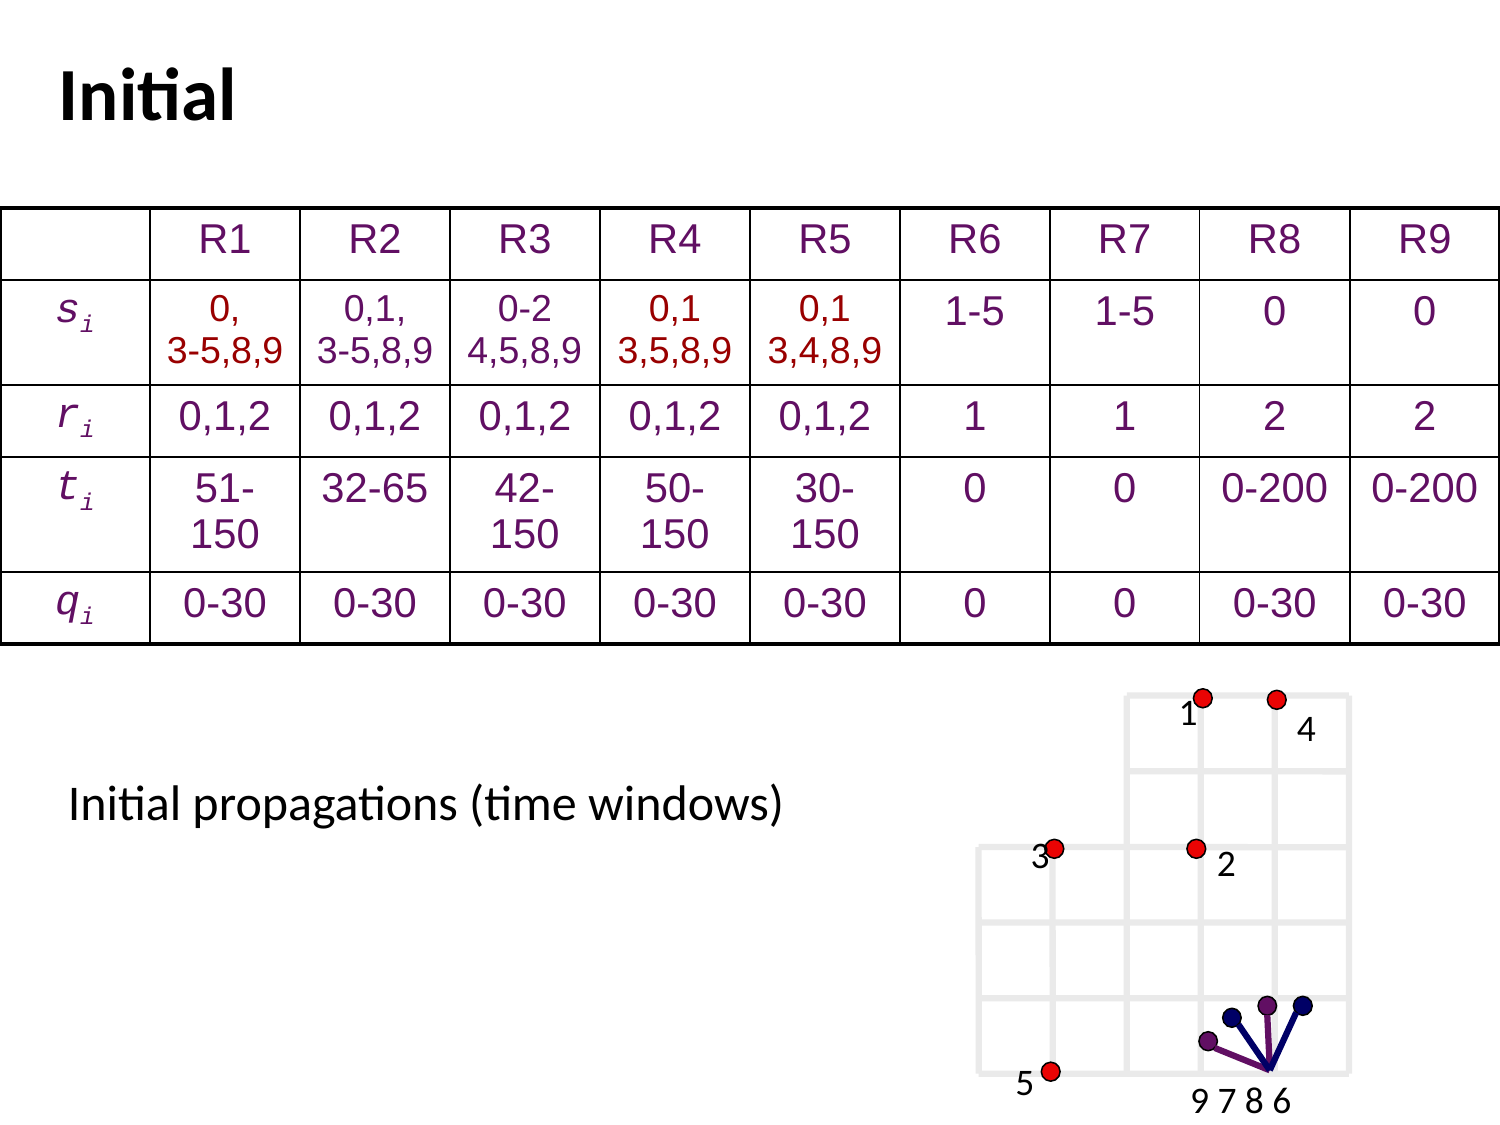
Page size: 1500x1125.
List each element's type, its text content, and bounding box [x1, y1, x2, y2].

table_cell si [2, 281, 149, 384]
text_box [1186, 839, 1202, 859]
table_cell 2 [1351, 386, 1498, 456]
table_cell 0,1, 3-5,8,9 [301, 281, 449, 384]
table_cell 0-200 [1200, 458, 1349, 571]
text_box [1201, 688, 1213, 708]
table_cell 0,1,2 [151, 386, 299, 456]
table_header R1 [151, 210, 299, 279]
table_header R8 [1200, 210, 1349, 279]
text_box 5 [1000, 1050, 1038, 1110]
table_cell 0 [1200, 281, 1349, 384]
text_box [1267, 690, 1286, 710]
text_box 4 [1282, 696, 1320, 757]
table_cell 0,1 3,4,8,9 [751, 281, 899, 384]
table_cell 42-150 [451, 458, 599, 571]
table_header R4 [601, 210, 749, 279]
table_header R6 [901, 210, 1049, 279]
table_cell 0-2 4,5,8,9 [451, 281, 599, 384]
text_box Initial propagations (time windows) [53, 763, 880, 838]
table_cell 2 [1200, 386, 1349, 456]
table_cell 0 [1351, 281, 1498, 384]
table_cell 51-150 [151, 458, 299, 571]
table_cell 0,1,2 [601, 386, 749, 456]
table_cell 1-5 [1051, 281, 1199, 384]
text_box [1222, 1008, 1242, 1028]
table_cell 32-65 [301, 458, 449, 571]
table_cell 0 [901, 458, 1049, 571]
table_cell 0-30 [751, 573, 899, 642]
table_cell 0-30 [451, 573, 599, 642]
text_box 9 7 8 6 [1175, 1068, 1345, 1125]
text_box [1258, 996, 1277, 1015]
table_header R7 [1051, 210, 1199, 279]
table_cell 0 [901, 573, 1049, 642]
table_cell 1 [901, 386, 1049, 456]
table_cell qi [2, 573, 149, 642]
table_cell 0 [1051, 573, 1199, 642]
table_cell 0-200 [1351, 458, 1498, 571]
text_box [1041, 1062, 1061, 1082]
table_cell 0 [1051, 458, 1199, 571]
table_cell 0-30 [1351, 573, 1498, 642]
table_cell 1-5 [901, 281, 1049, 384]
text_box 1 [1163, 680, 1201, 741]
table_cell 0-30 [601, 573, 749, 642]
text_box [1293, 996, 1313, 1016]
table_header R3 [451, 210, 599, 279]
text_box [1053, 839, 1064, 859]
table_cell 0,1,2 [451, 386, 599, 456]
table_cell ti [2, 458, 149, 571]
table_cell ri [2, 386, 149, 456]
table_cell 0-30 [1200, 573, 1349, 642]
table_cell 50-150 [601, 458, 749, 571]
table_cell 0-30 [151, 573, 299, 642]
table_header [2, 210, 149, 279]
table_header R2 [301, 210, 449, 279]
text_box 2 [1202, 831, 1239, 892]
table_cell 0,1 3,5,8,9 [601, 281, 749, 384]
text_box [1238, 1024, 1264, 1071]
table_cell 0,1,2 [751, 386, 899, 456]
text_box [1198, 1031, 1218, 1051]
table_cell 0-30 [301, 573, 449, 642]
table_cell 0, 3-5,8,9 [151, 281, 299, 384]
table_cell 30-150 [751, 458, 899, 571]
table_cell 0,1,2 [301, 386, 449, 456]
table_cell 1 [1051, 386, 1199, 456]
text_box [1269, 1012, 1297, 1071]
table_header R5 [751, 210, 899, 279]
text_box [1214, 1047, 1233, 1071]
table_header R9 [1351, 210, 1498, 279]
text_box 3 [1015, 823, 1053, 884]
title Initial [58, 45, 1211, 185]
